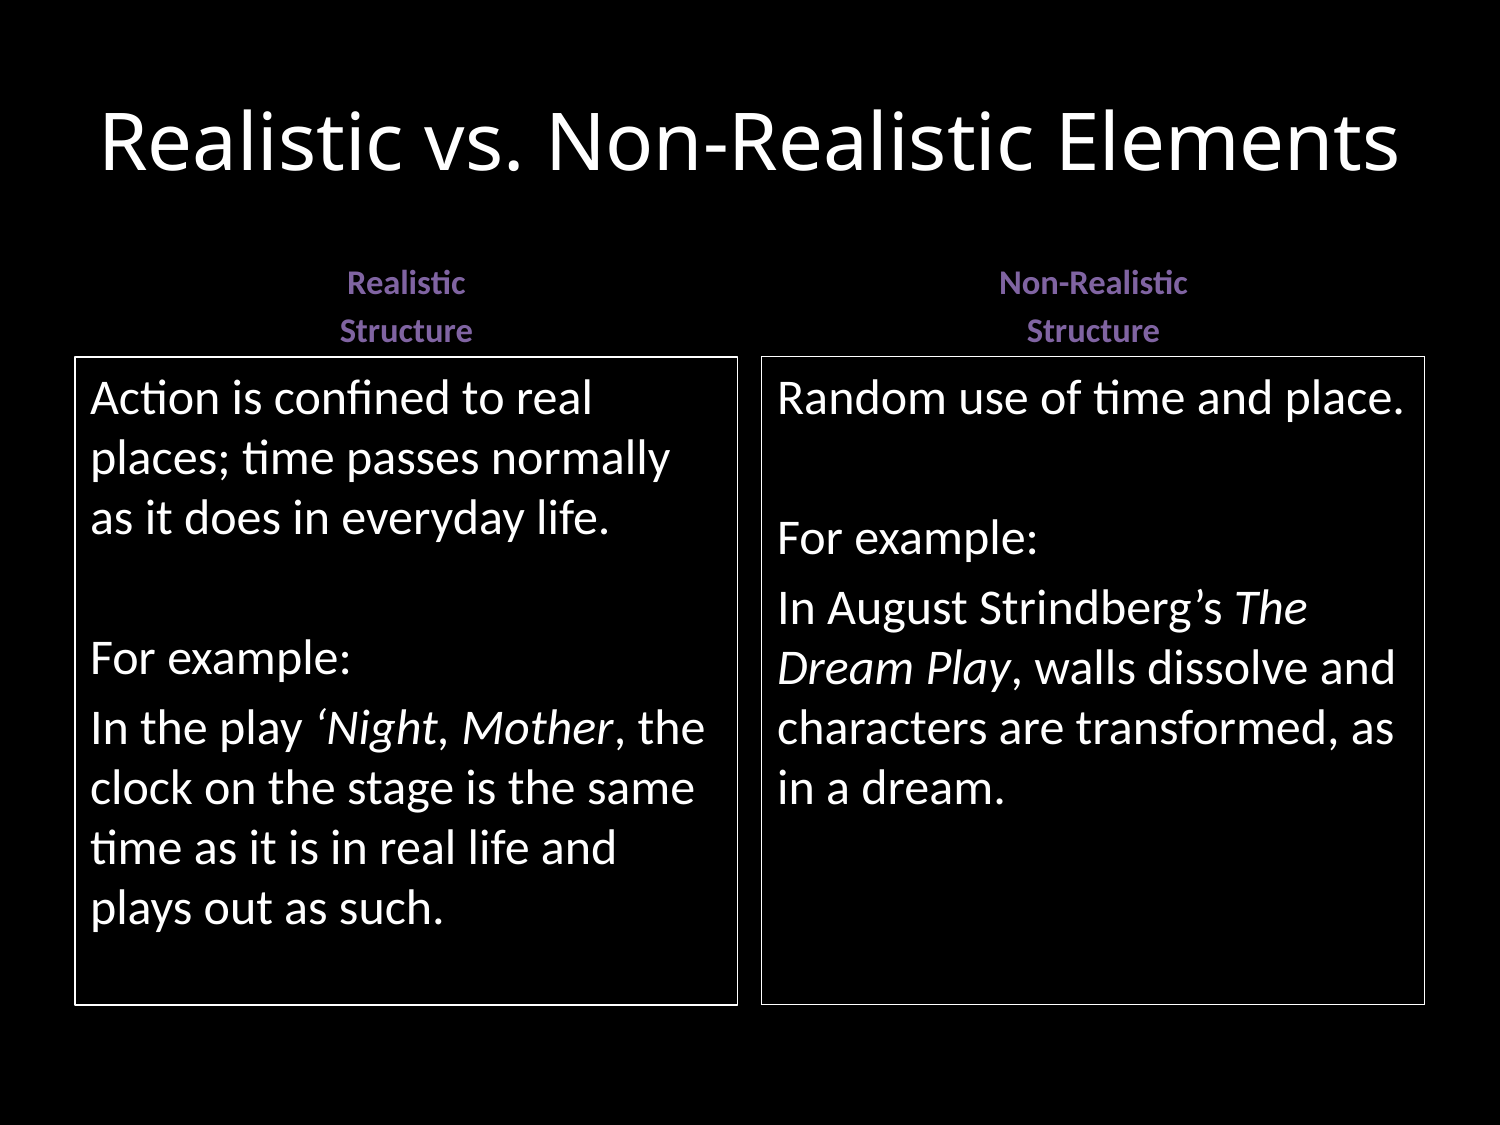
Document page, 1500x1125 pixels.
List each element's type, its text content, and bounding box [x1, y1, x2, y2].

list Random use of time and place. For example: In August Strindberg’s The Dream Play, walls dissolve and characters are transformed, as in a dream. [761, 356, 1425, 1005]
list Action is confined to real places; time passes normally as it does in everyday life. For example: In the play ‘Night, Mother, the clock on the stage is the same time as it is in real life and plays out as such. [75, 356, 738, 1005]
list Realistic Structure [75, 251, 738, 356]
title Realistic vs. Non-Realistic Elements [75, 45, 1425, 233]
list Non-Realistic Structure [761, 251, 1425, 356]
